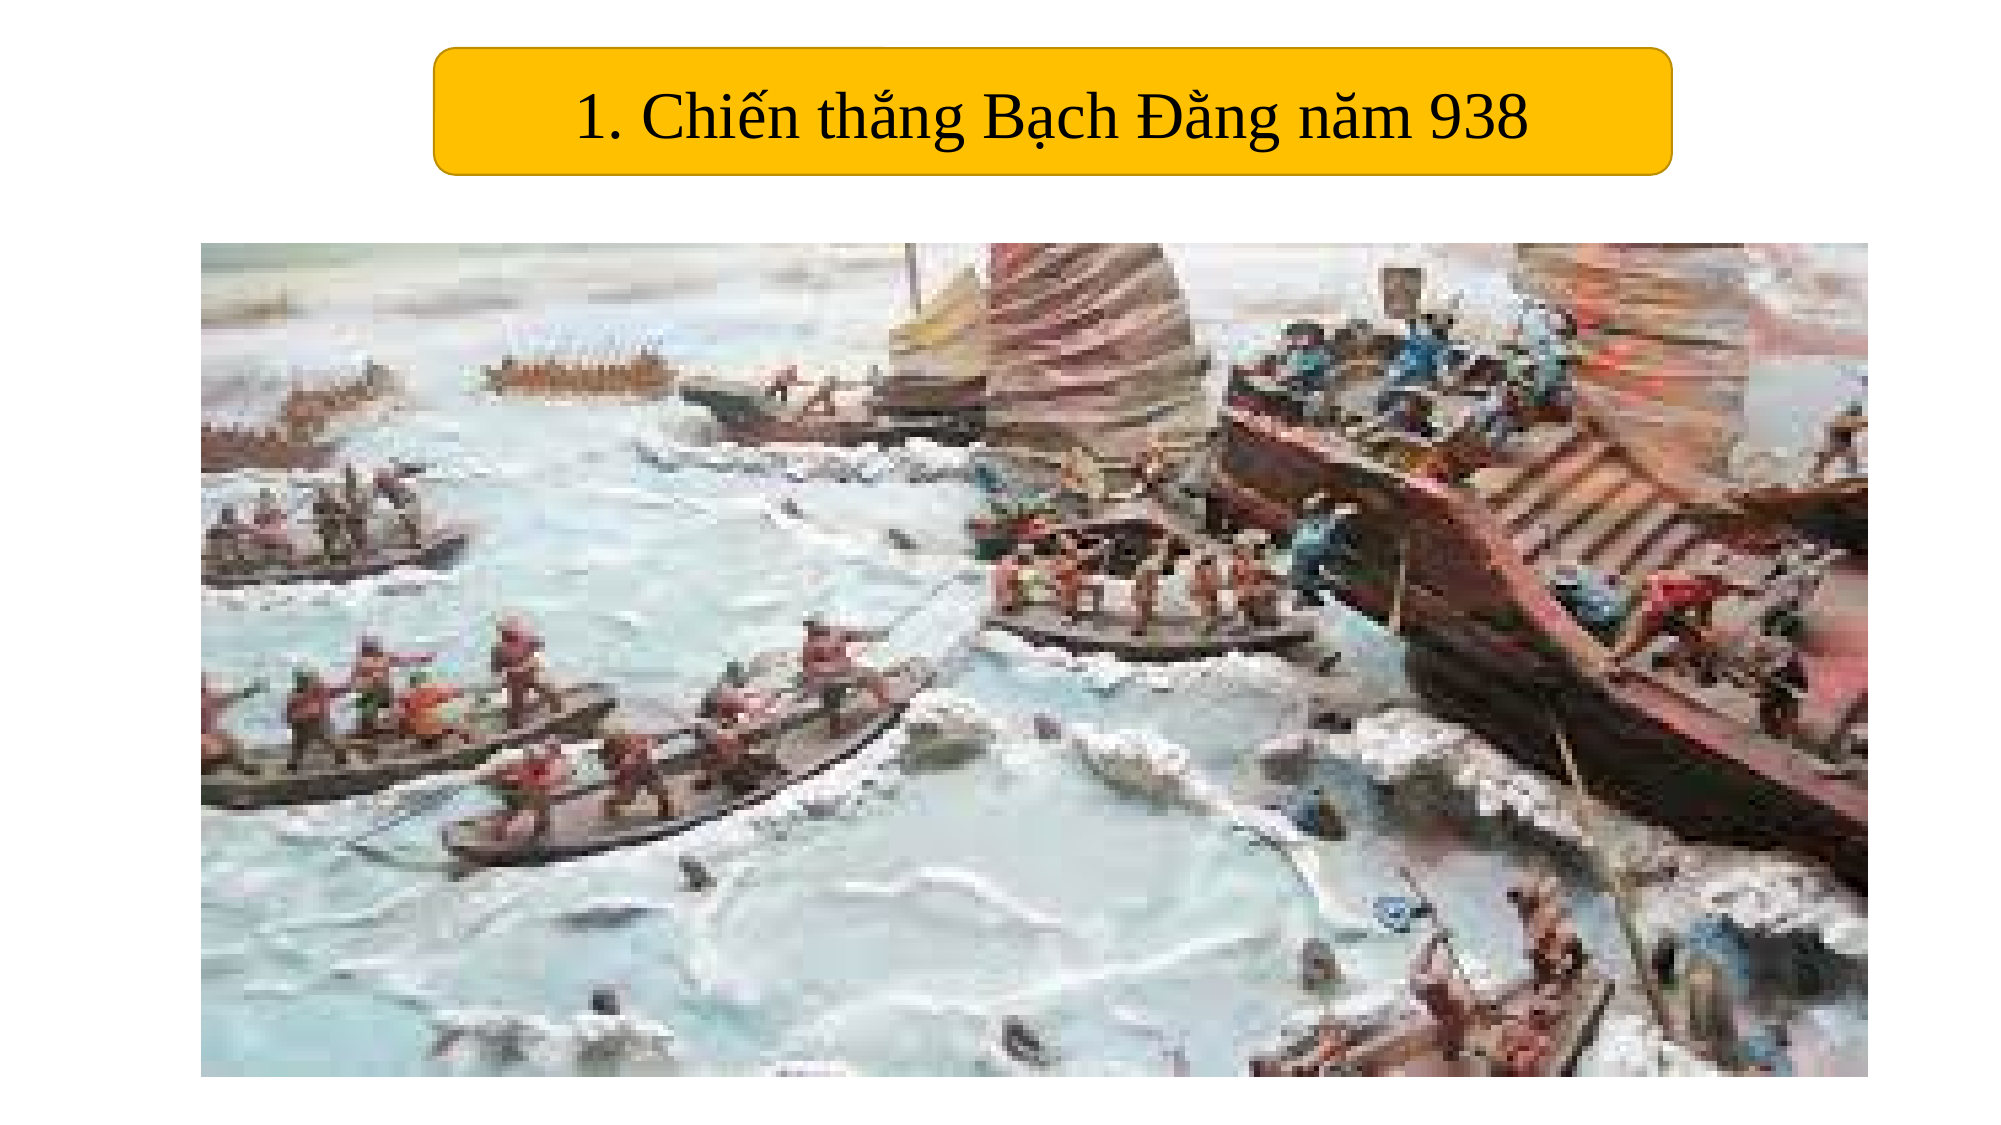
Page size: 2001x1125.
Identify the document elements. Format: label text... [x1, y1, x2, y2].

picture [201, 243, 1868, 1077]
text_box 1. Chiến thắng Bạch Đằng năm 938 [432, 46, 1673, 176]
